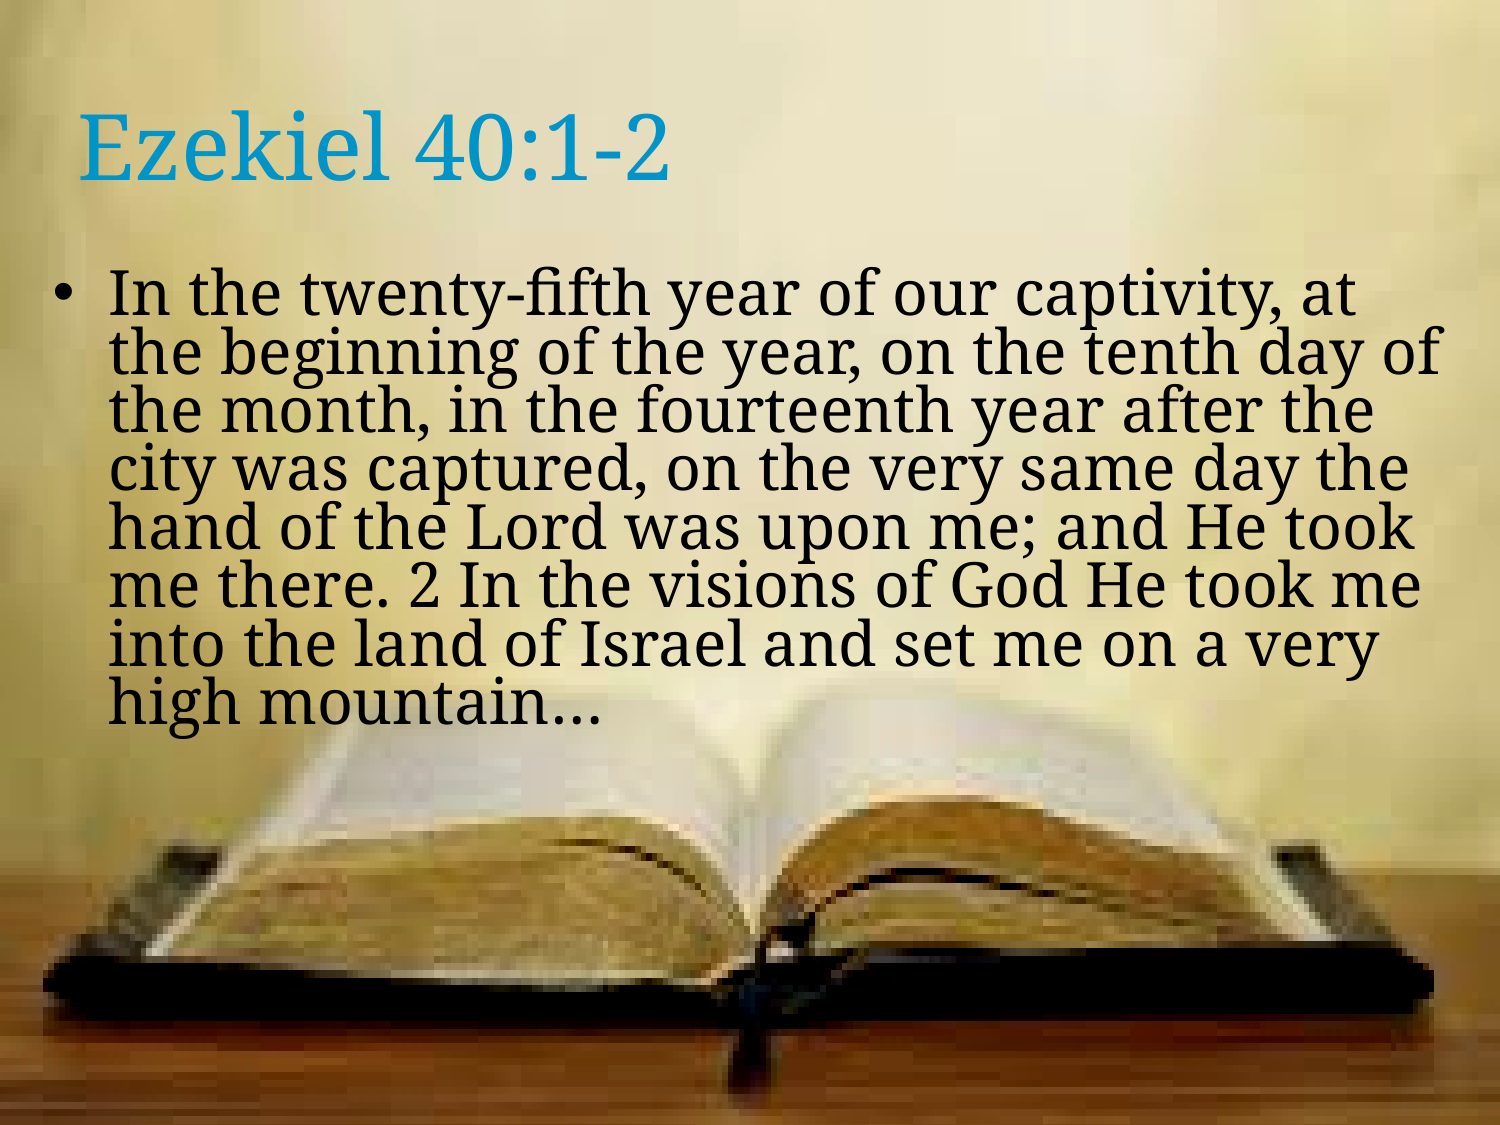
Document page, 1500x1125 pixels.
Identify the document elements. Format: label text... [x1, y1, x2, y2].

title Ezekiel 40:1-2 [62, 50, 975, 238]
list In the twenty-fifth year of our captivity, at the beginning of the year, on the tenth day of the month, in the fourteenth year after the city was captured, on the very same day the hand of the Lord was upon me; and He took me there. 2 In the visions of God He took me into the land of Israel and set me on a very high mountain… [37, 262, 1475, 725]
picture [0, 0, 1500, 1125]
